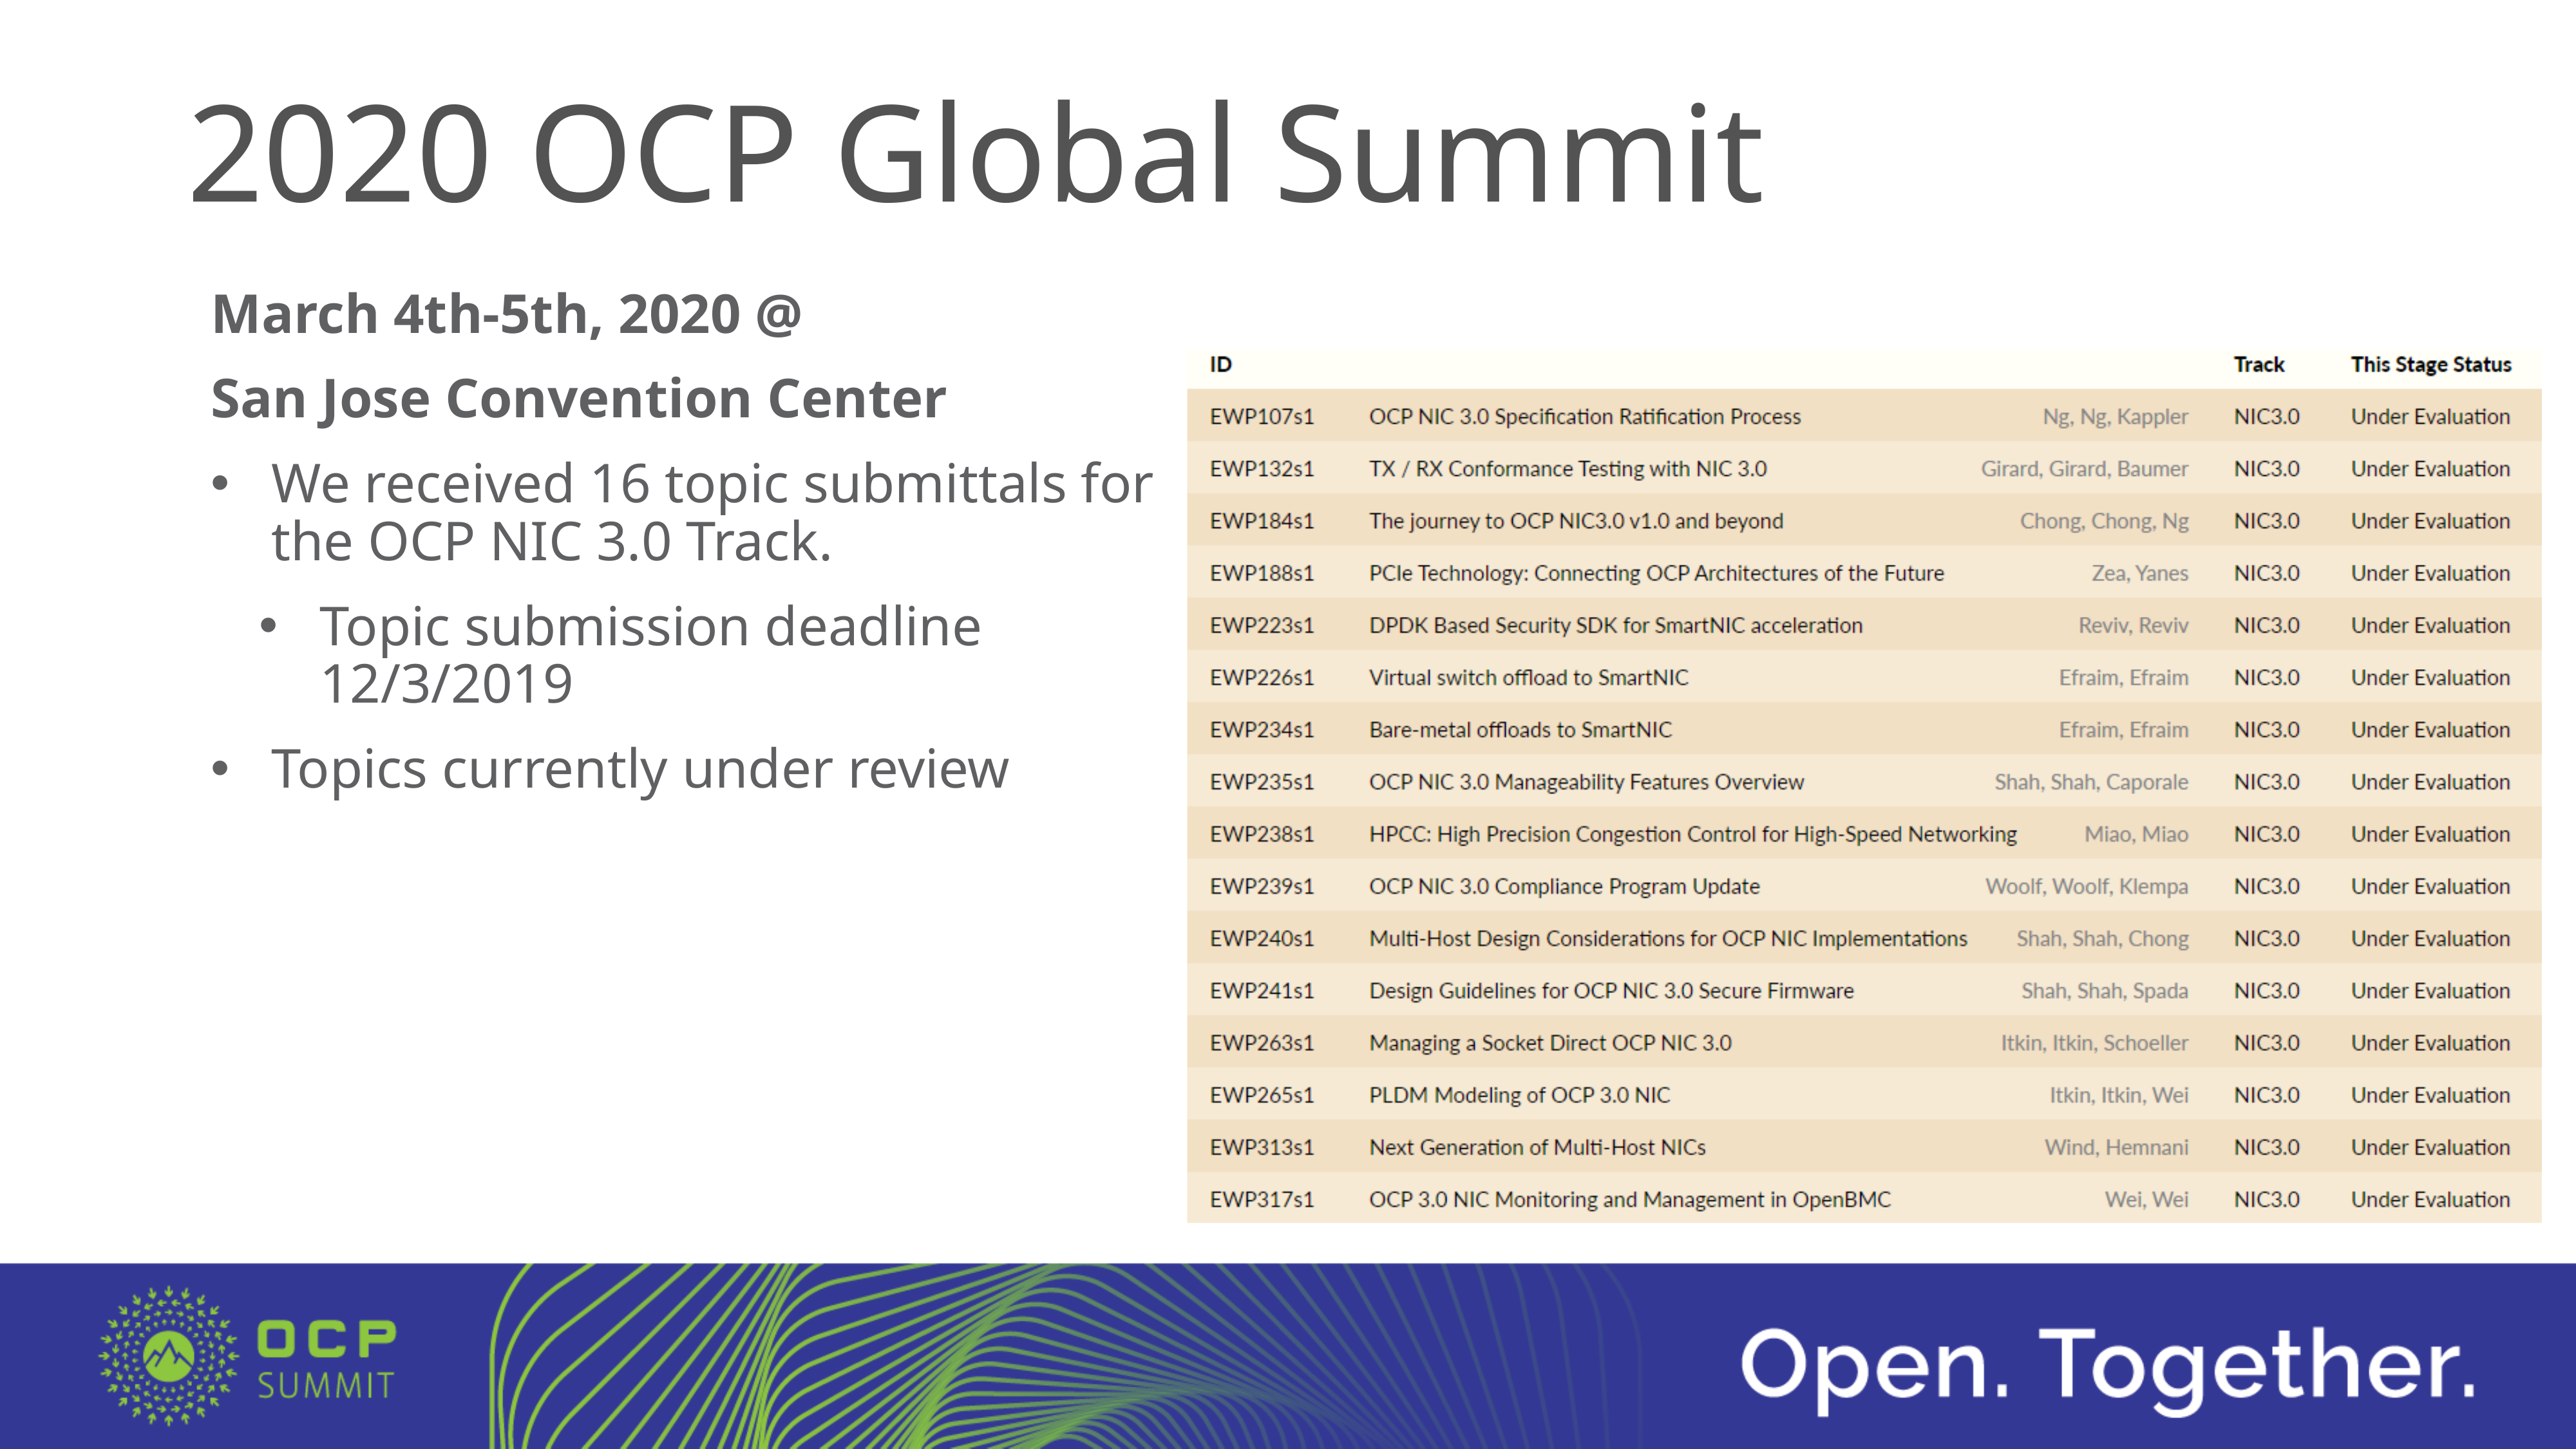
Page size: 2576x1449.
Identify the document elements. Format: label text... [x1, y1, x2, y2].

list March 4th-5th, 2020 @ San Jose Convention Center We received 16 topic submittals for the OCP NIC 3.0 Track. Topic submission deadline 12/3/2019 Topics currently under review [177, 281, 1169, 1202]
picture [0, 0, 2576, 1449]
title 2020 OCP Global Summit [177, 77, 2399, 240]
